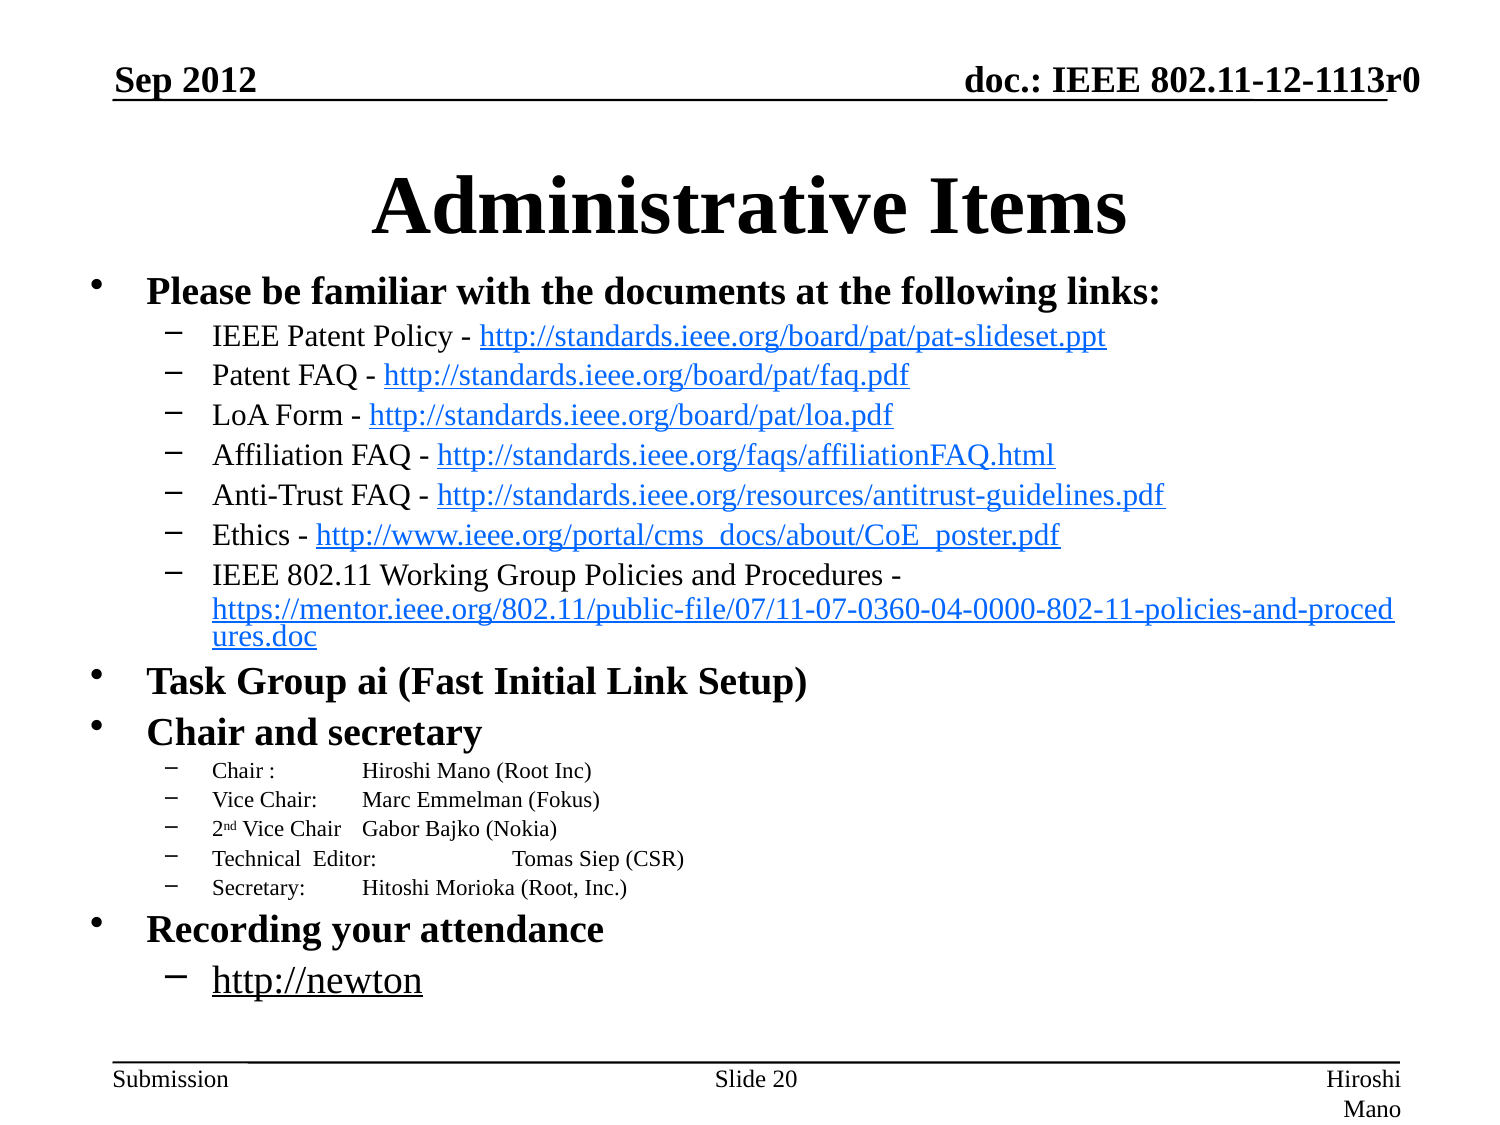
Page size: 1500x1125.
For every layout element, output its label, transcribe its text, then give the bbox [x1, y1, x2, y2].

list Please be familiar with the documents at the following links: IEEE Patent Policy - http://standards.ieee.org/board/pat/pat-slideset.ppt Patent FAQ - http://standards.ieee.org/board/pat/faq.pdf LoA Form - http://standards.ieee.org/board/pat/loa.pdf Affiliation FAQ - http://standards.ieee.org/faqs/affiliationFAQ.html Anti-Trust FAQ - http://standards.ieee.org/resources/antitrust-guidelines.pdf Ethics - http://www.ieee.org/portal/cms_docs/about/CoE_poster.pdf IEEE 802.11 Working Group Policies and Procedures - https://mentor.ieee.org/802.11/public-file/07/11-07-0360-04-0000-802-11-policies-and-procedures.doc Task Group ai (Fast Initial Link Setup) Chair and secretary Chair : Hiroshi Mano (Root Inc) Vice Chair: Marc Emmelman (Fokus) 2nd Vice Chair Gabor Bajko (Nokia) Technical Editor: Tomas Siep (CSR) Secretary: Hitoshi Morioka (Root, Inc.) Recording your attendance http://newton [74, 262, 1426, 1063]
title Administrative Items [112, 112, 1388, 262]
footer Hiroshi Mano (ATRD, Root, Lab) [1324, 1061, 1402, 1093]
slide_number Slide 20 [712, 1061, 800, 1093]
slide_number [114, 54, 259, 101]
